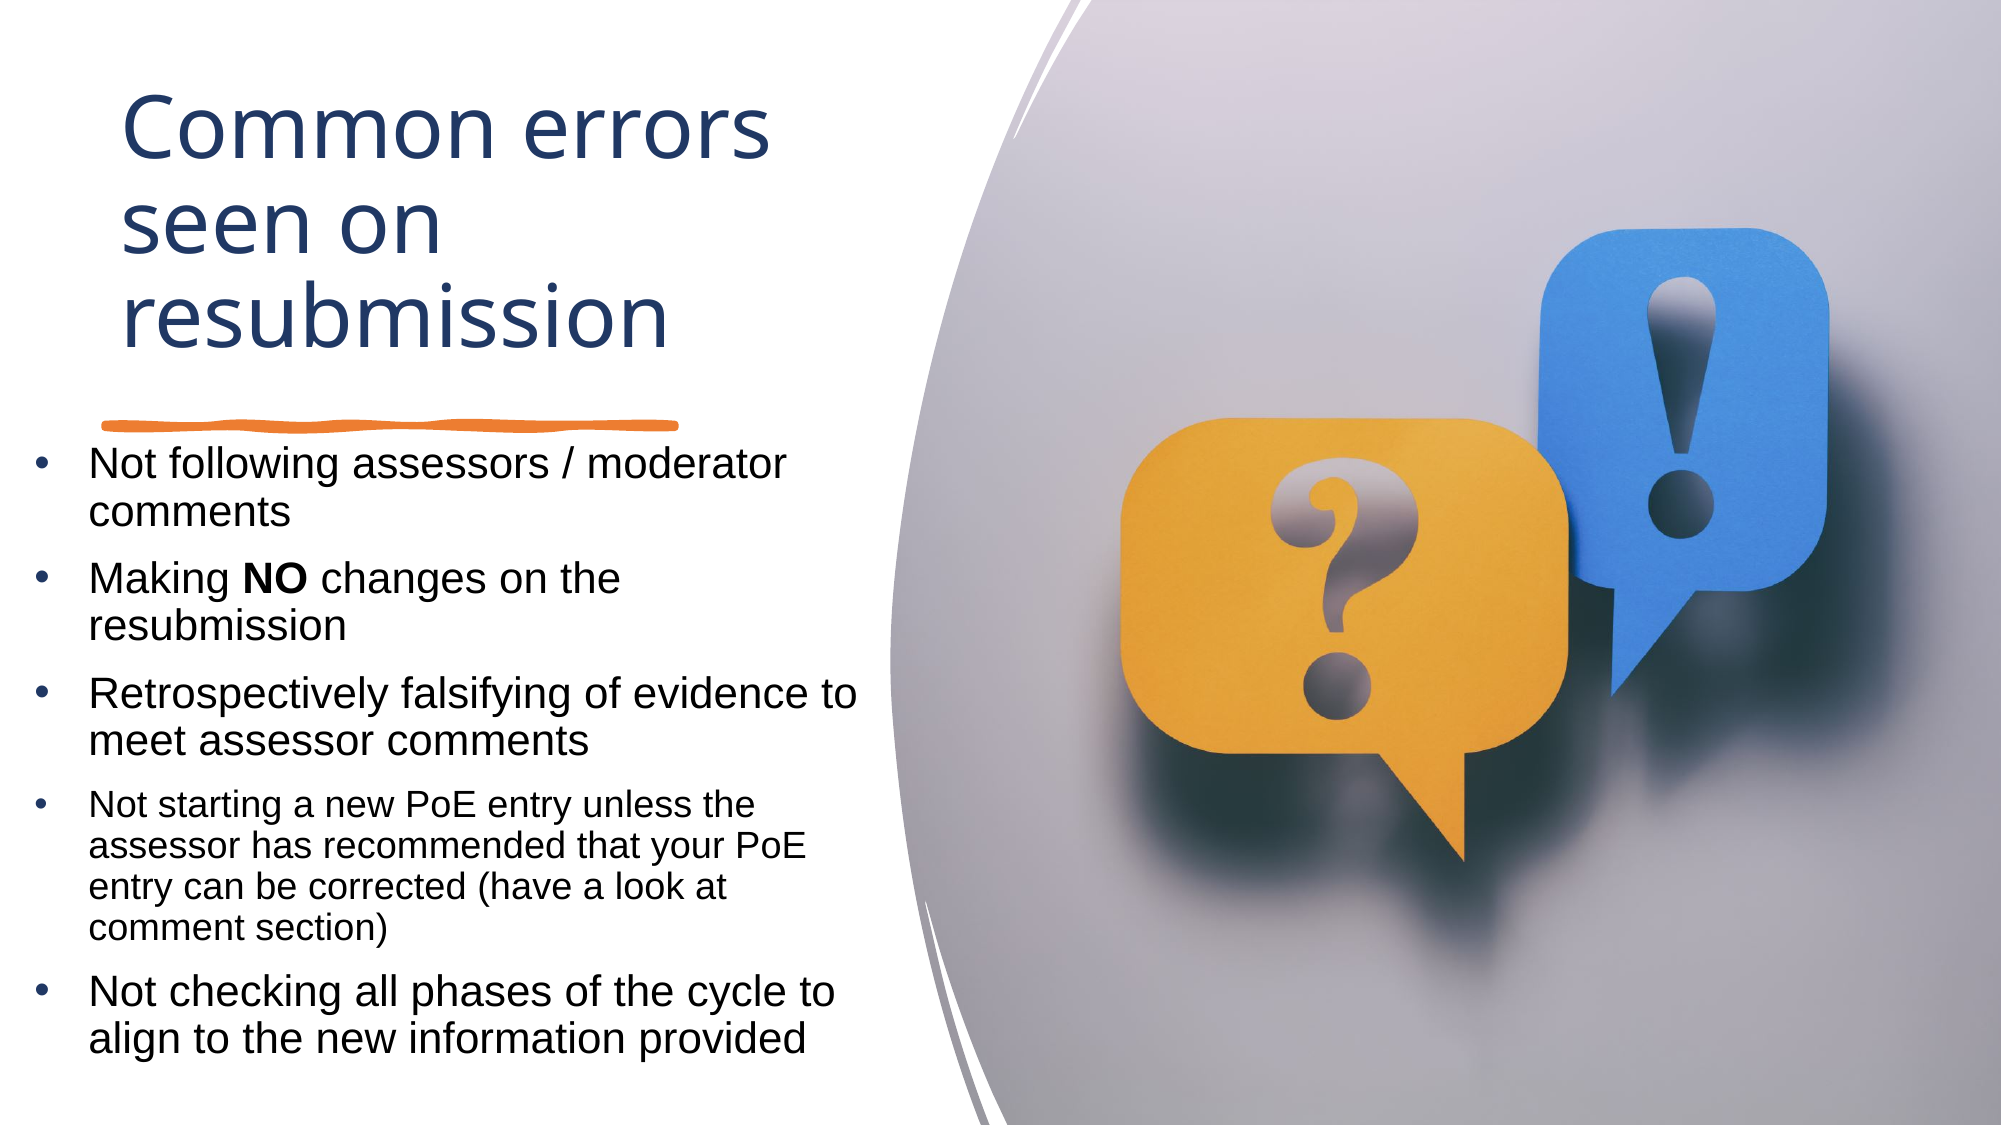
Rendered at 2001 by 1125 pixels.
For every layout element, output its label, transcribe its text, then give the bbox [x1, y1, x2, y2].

list Not following assessors / moderator comments Making NO changes on the resubmission Retrospectively falsifying of evidence to meet assessor comments Not starting a new PoE entry unless the assessor has recommended that your PoE entry can be corrected (have a look at comment section) Not checking all phases of the cycle to align to the new information provided [19, 433, 890, 1072]
text_box [103, 421, 676, 431]
picture [890, 0, 2001, 1125]
title Common errors seen on resubmission [105, 53, 822, 375]
text_box [0, 0, 890, 1125]
